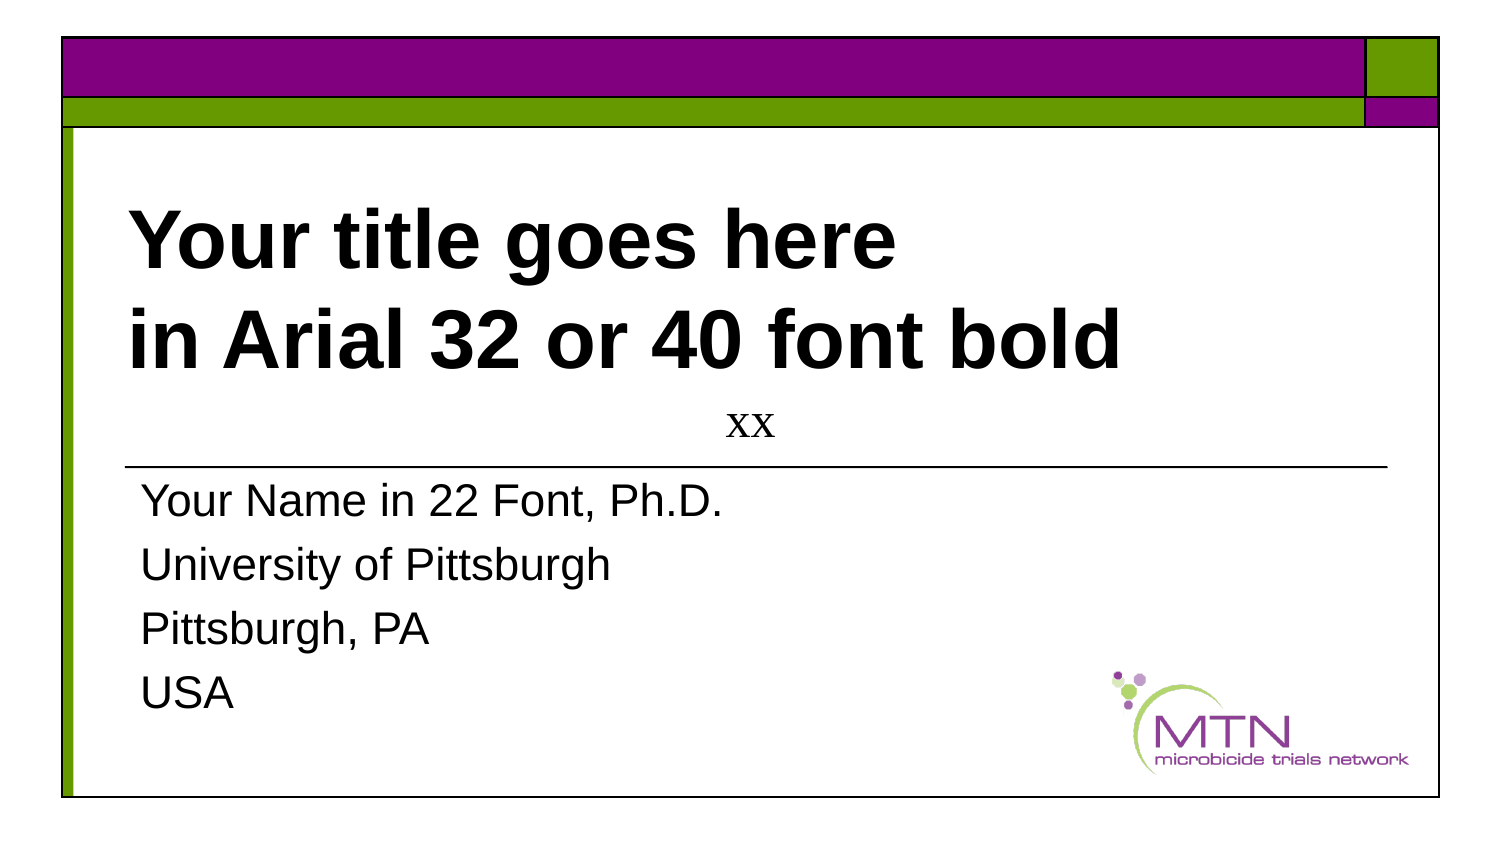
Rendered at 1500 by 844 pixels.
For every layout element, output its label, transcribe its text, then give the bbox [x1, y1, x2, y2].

picture [1112, 671, 1410, 775]
subtitle Your Name in 22 Font, Ph.D. University of Pittsburgh Pittsburgh, PA USA [125, 463, 1388, 717]
title Your title goes here in Arial 32 or 40 font bold [112, 0, 1450, 393]
